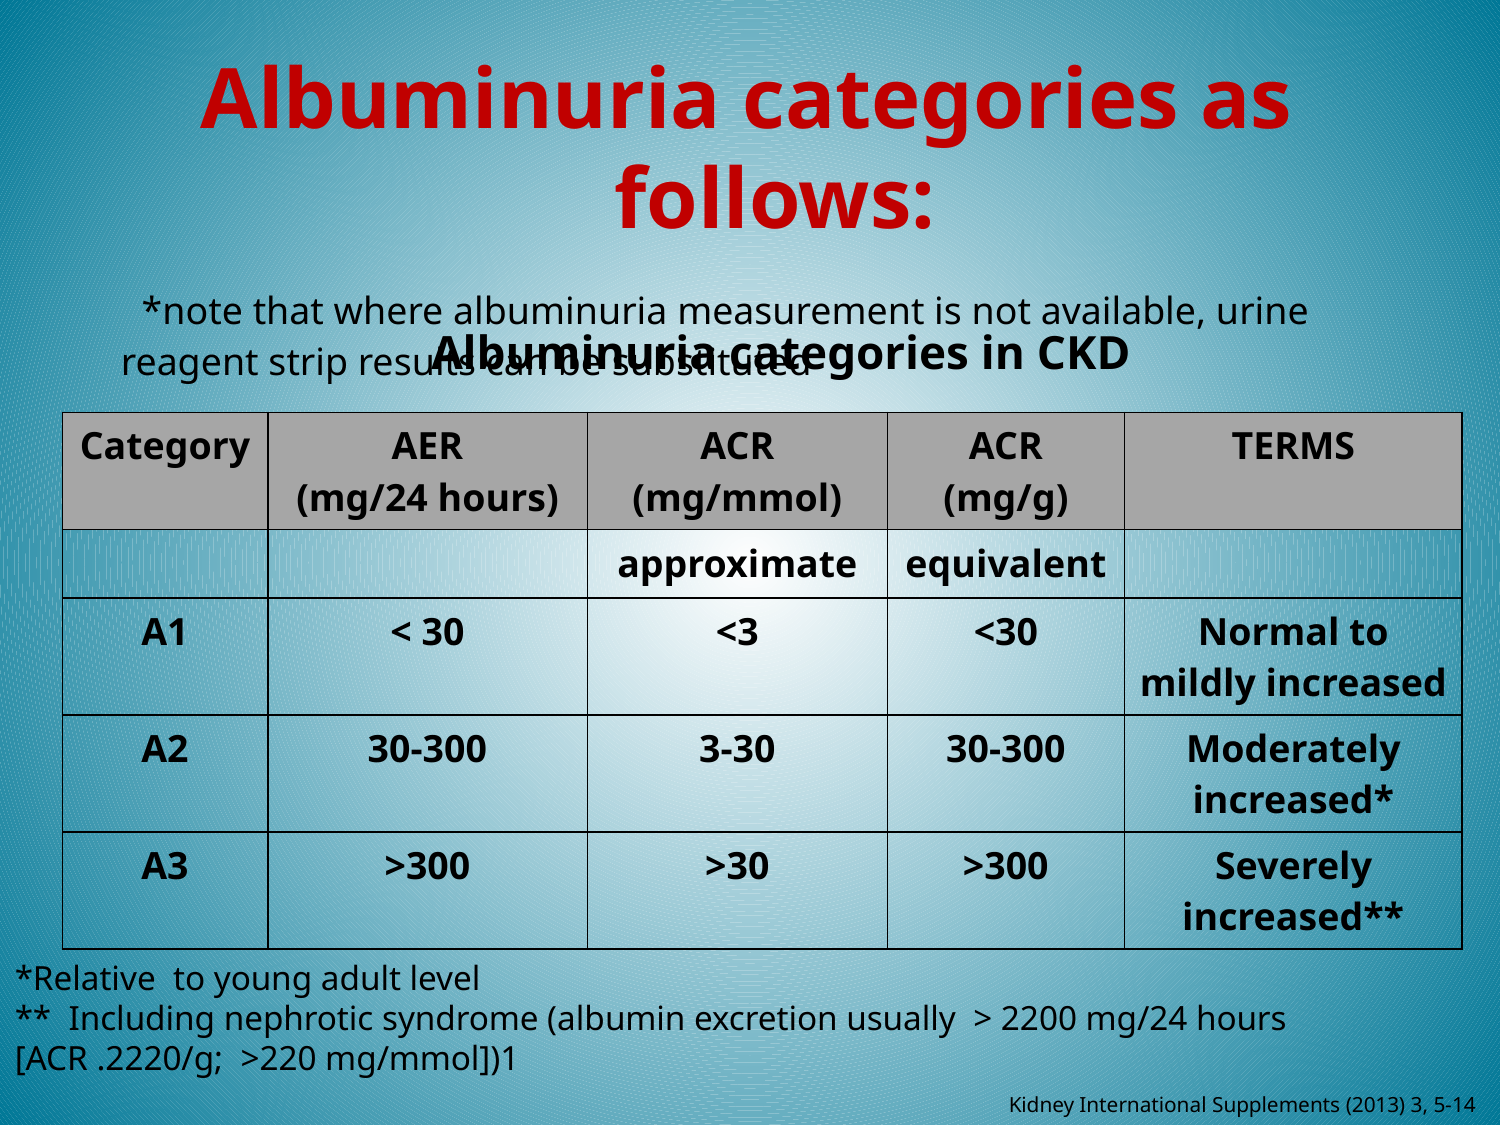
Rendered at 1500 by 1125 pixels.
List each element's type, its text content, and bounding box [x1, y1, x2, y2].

text_box Kidney International Supplements (2013) 3, 5-14 [994, 1084, 1491, 1125]
table_header AER (mg/24 hours) [269, 413, 587, 529]
table_cell [269, 530, 587, 597]
table_cell Severely increased** [1125, 833, 1461, 948]
table_cell >30 [588, 833, 887, 948]
list Albuminuria categories as follows: *note that where albuminuria measurement is not available, urine reagent strip results can be substituted [49, 37, 1445, 949]
table_cell 3-30 [588, 716, 887, 831]
table_cell approximate [588, 530, 887, 597]
table_cell Moderately increased* [1125, 716, 1461, 831]
table_cell A2 [63, 716, 267, 831]
table_cell >300 [269, 833, 587, 948]
table_header ACR (mg/g) [888, 413, 1124, 529]
table_header ACR (mg/mmol) [588, 413, 887, 529]
table_cell A1 [63, 599, 267, 714]
text_box *Relative to young adult level ** Including nephrotic syndrome (albumin excretion usually > 2200 mg/24 hours [ACR .2220/g; >220 mg/mmol])1 [0, 949, 1483, 1085]
table_cell [63, 530, 267, 597]
table_cell equivalent [888, 530, 1124, 597]
table_cell <3 [588, 599, 887, 714]
table_header Category [63, 413, 267, 529]
table_cell 30-300 [269, 716, 587, 831]
table_cell [1125, 530, 1461, 597]
text_box Albuminuria categories in CKD [416, 316, 1146, 387]
table_cell < 30 [269, 599, 587, 714]
table_cell 30-300 [888, 716, 1124, 831]
table_cell Normal to mildly increased [1125, 599, 1461, 714]
table_header TERMS [1125, 413, 1461, 529]
table_cell >300 [888, 833, 1124, 948]
table_cell A3 [63, 833, 267, 948]
table_cell <30 [888, 599, 1124, 714]
